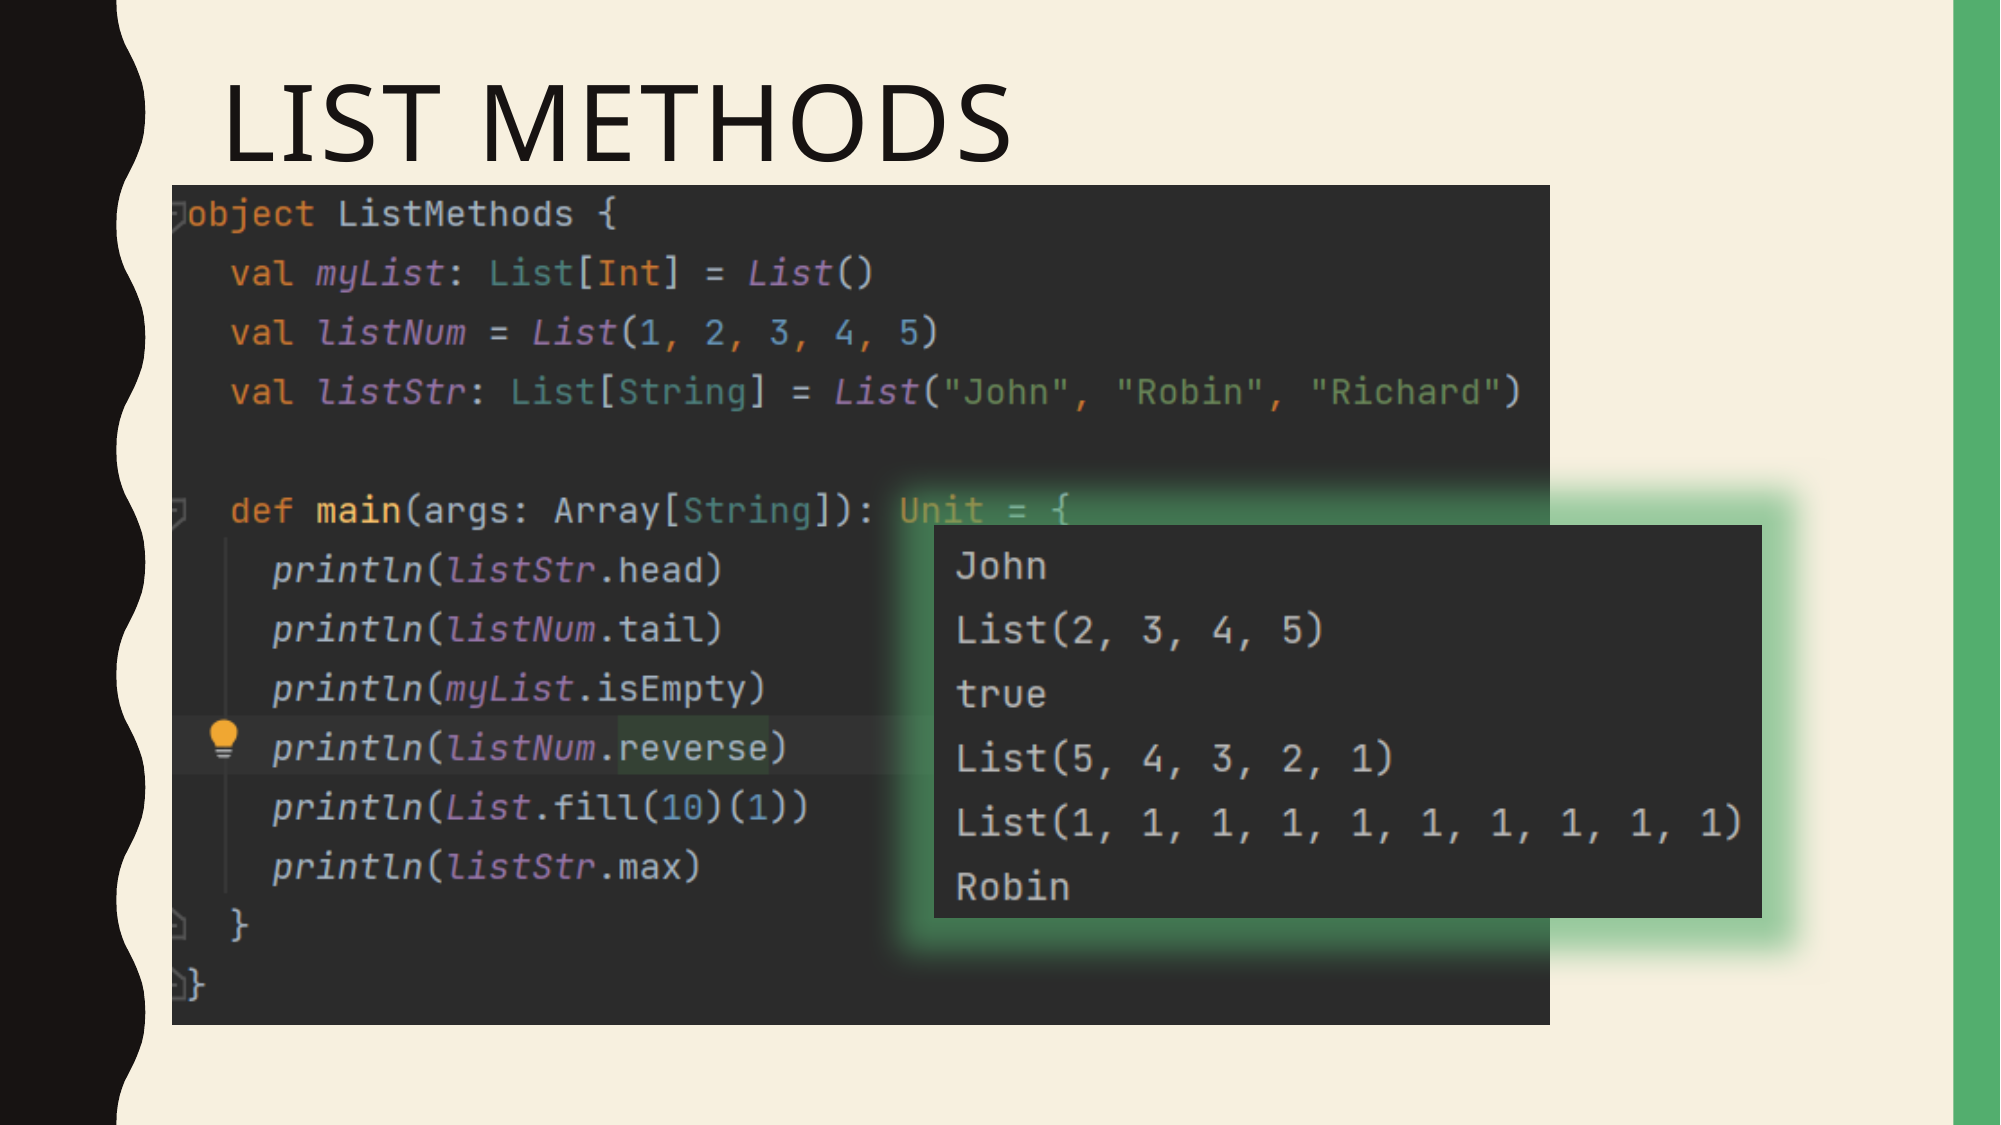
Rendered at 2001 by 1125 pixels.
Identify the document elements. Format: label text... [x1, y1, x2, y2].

picture [172, 185, 1762, 1025]
title List methods [205, 62, 1875, 308]
